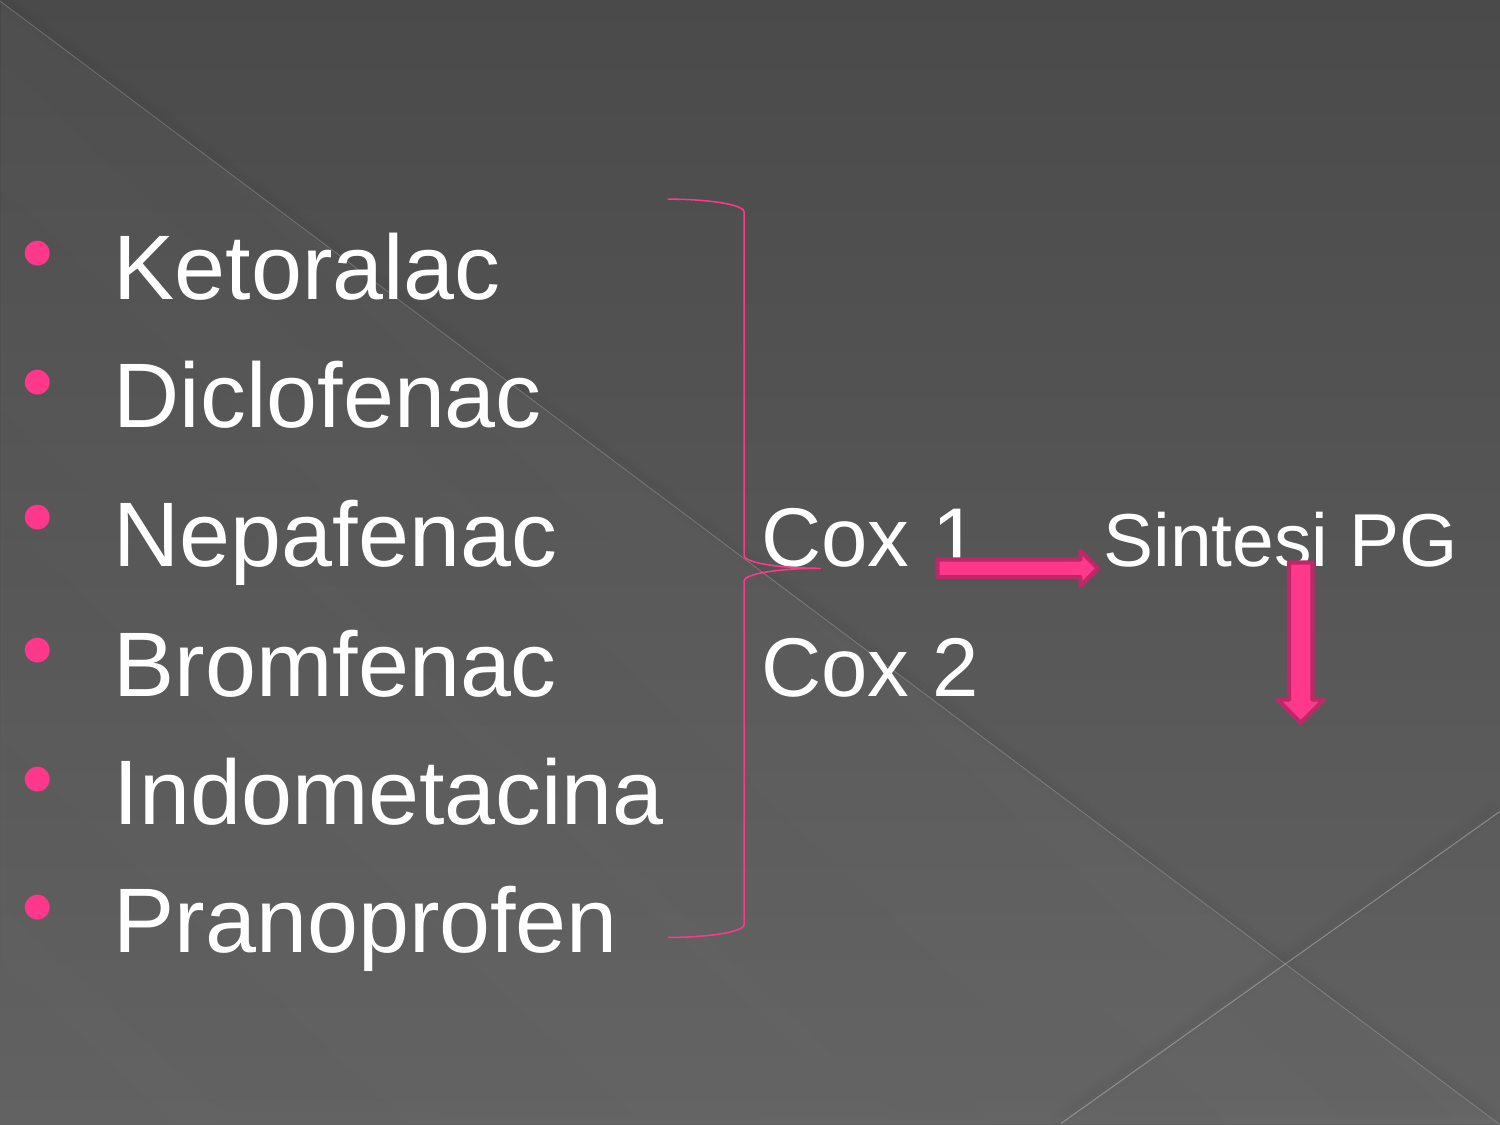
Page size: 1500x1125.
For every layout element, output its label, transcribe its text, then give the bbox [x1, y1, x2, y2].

list Ketoralac Diclofenac Nepafenac Cox 1 Sintesi PG Bromfenac Cox 2 Indometacina Pranoprofen [0, 82, 1500, 985]
text_box [667, 198, 822, 939]
text_box [935, 548, 1101, 588]
text_box [1275, 560, 1327, 726]
